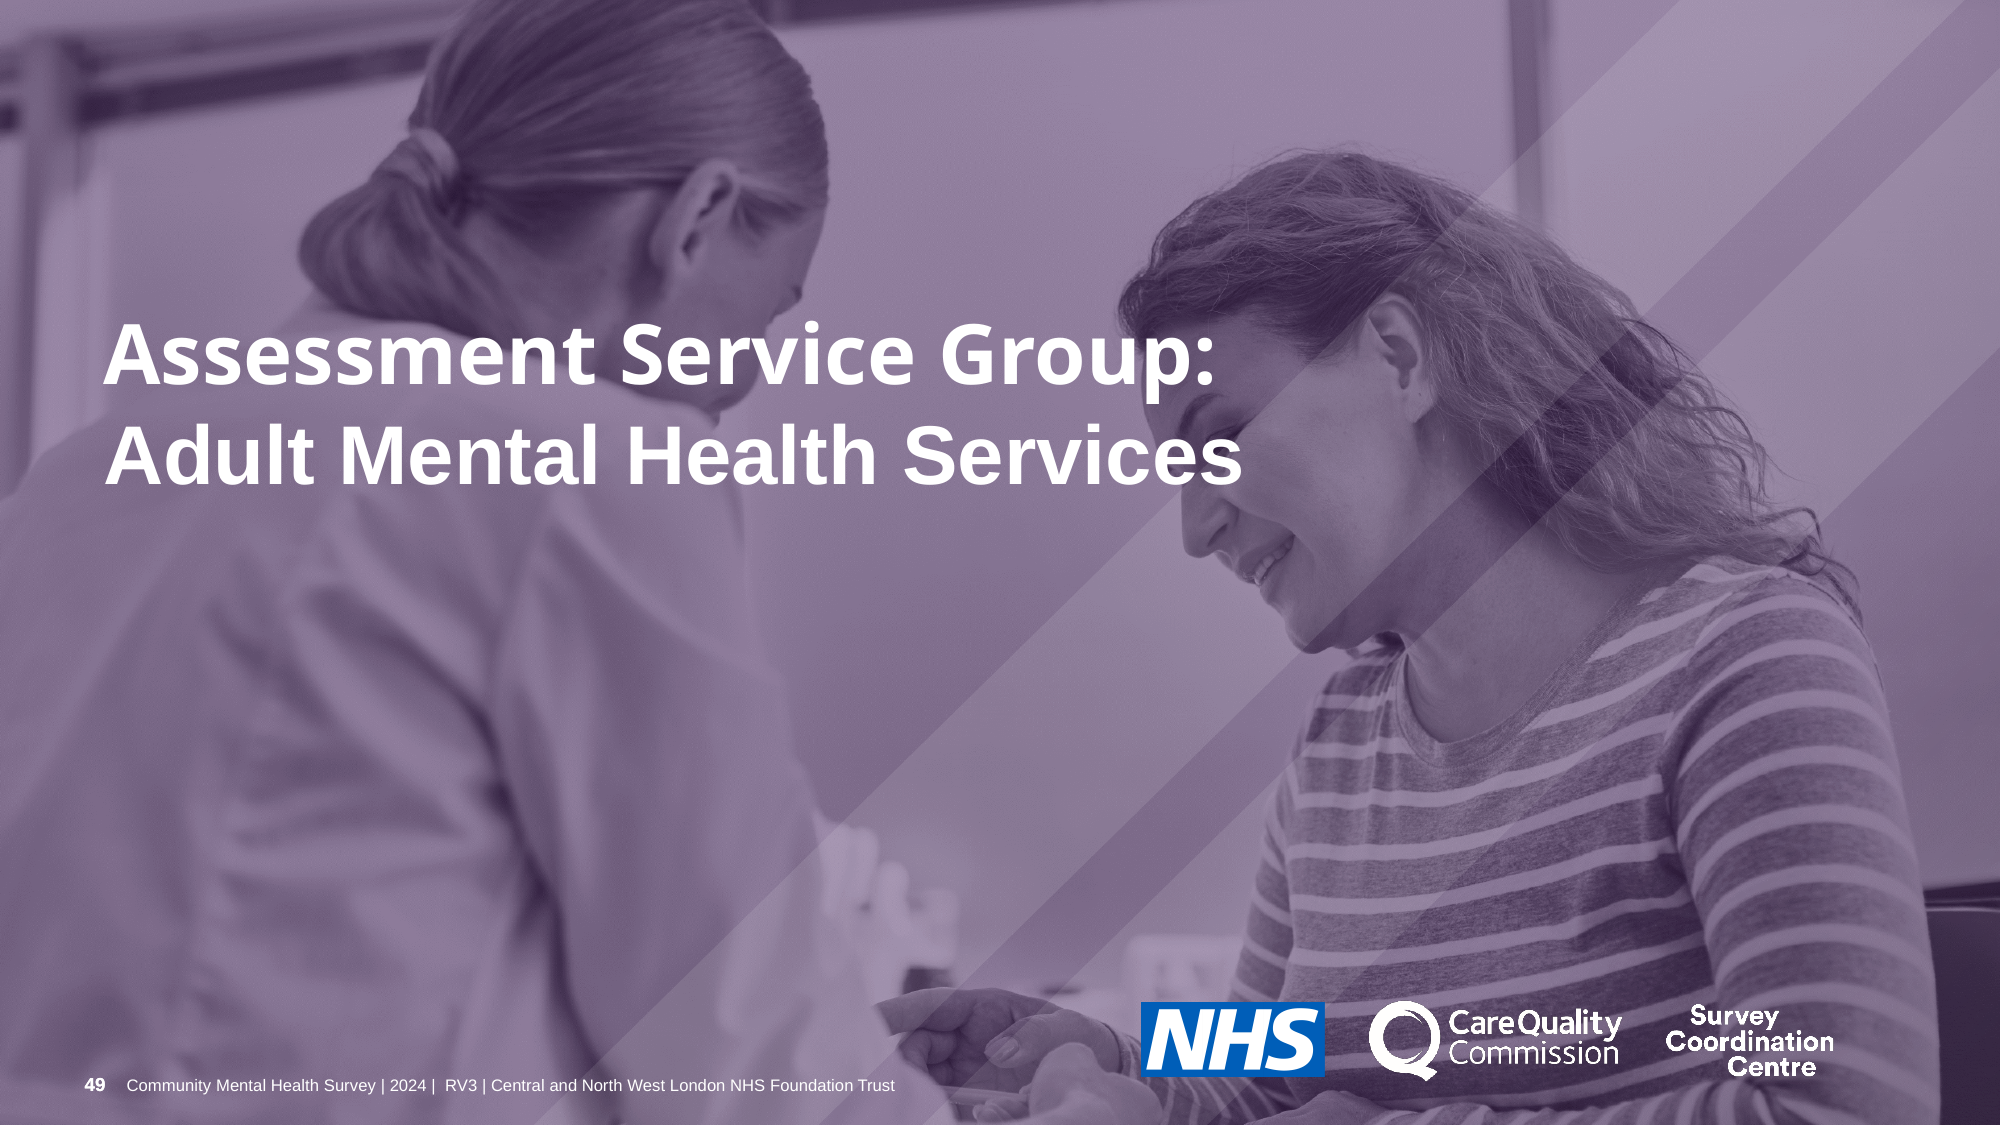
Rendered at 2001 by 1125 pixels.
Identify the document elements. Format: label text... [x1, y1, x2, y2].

picture [1663, 1001, 1836, 1079]
picture [1141, 1002, 1325, 1077]
title Assessment Service Group: Adult Mental Health Services [103, 301, 1603, 504]
picture [1357, 989, 1629, 1091]
text_box 49 [84, 1065, 122, 1125]
